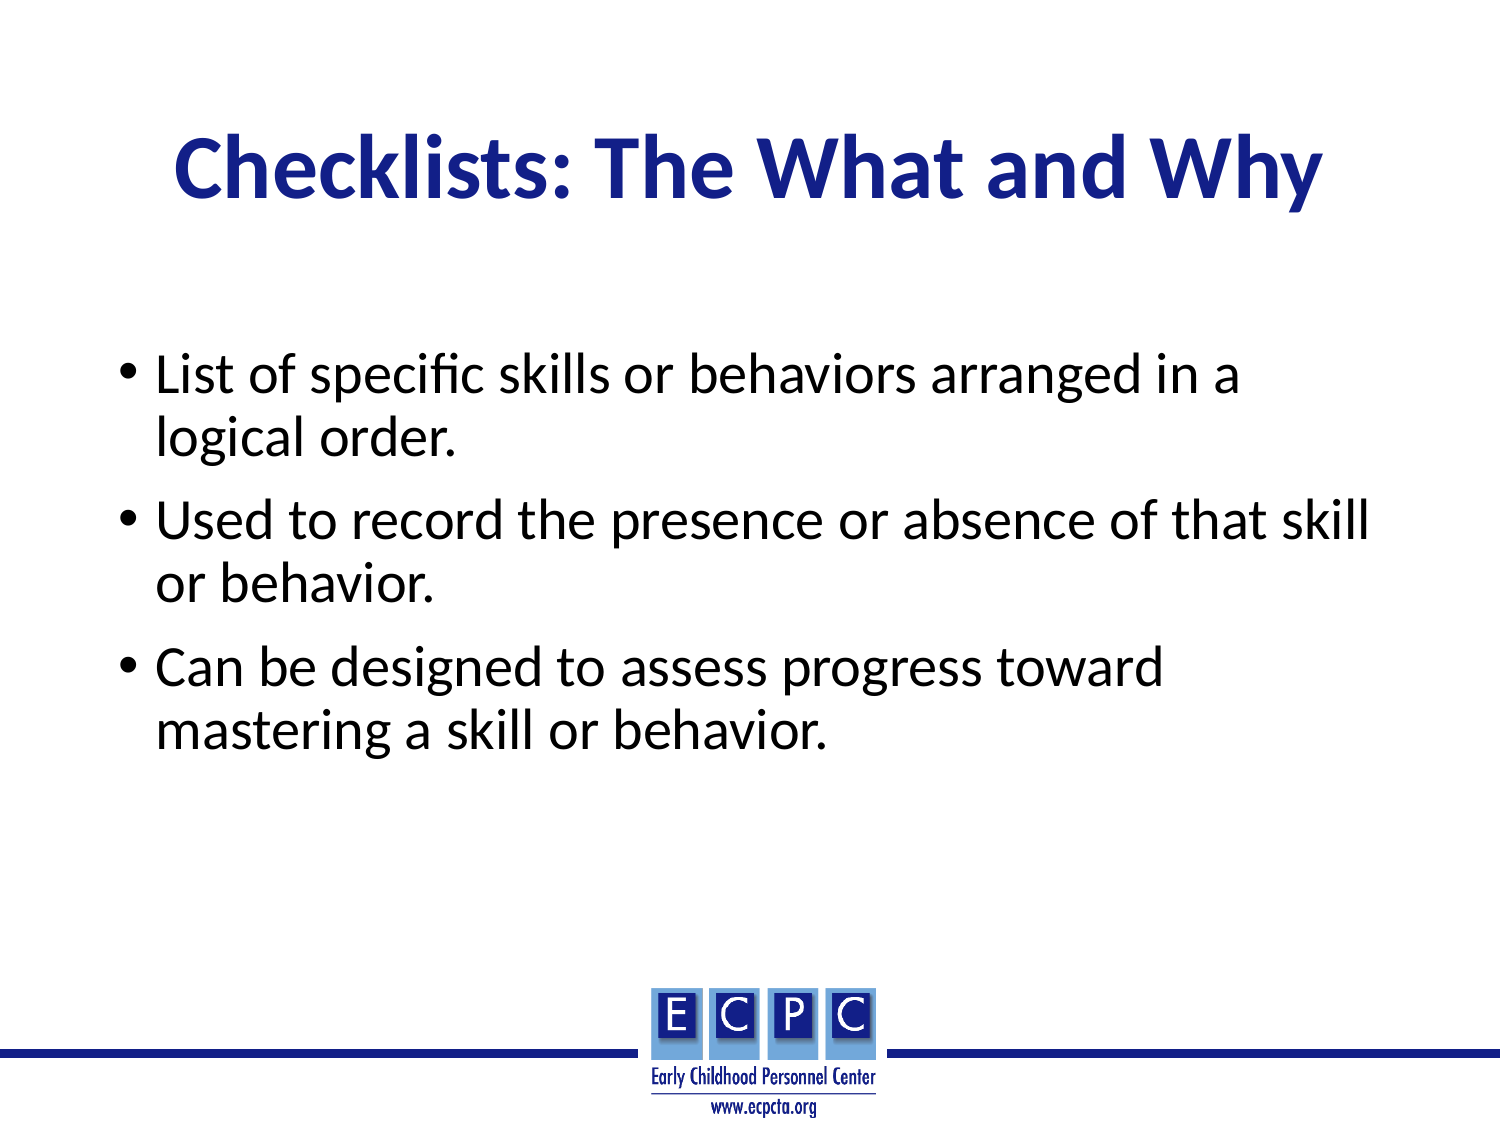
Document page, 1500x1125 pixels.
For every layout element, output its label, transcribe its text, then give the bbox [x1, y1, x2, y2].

title Checklists: The What and Why [103, 59, 1397, 278]
picture [651, 1104, 876, 1118]
list List of specific skills or behaviors arranged in a logical order. Used to record the presence or absence of that skill or behavior. Can be designed to assess progress toward mastering a skill or behavior. [103, 335, 1397, 1104]
